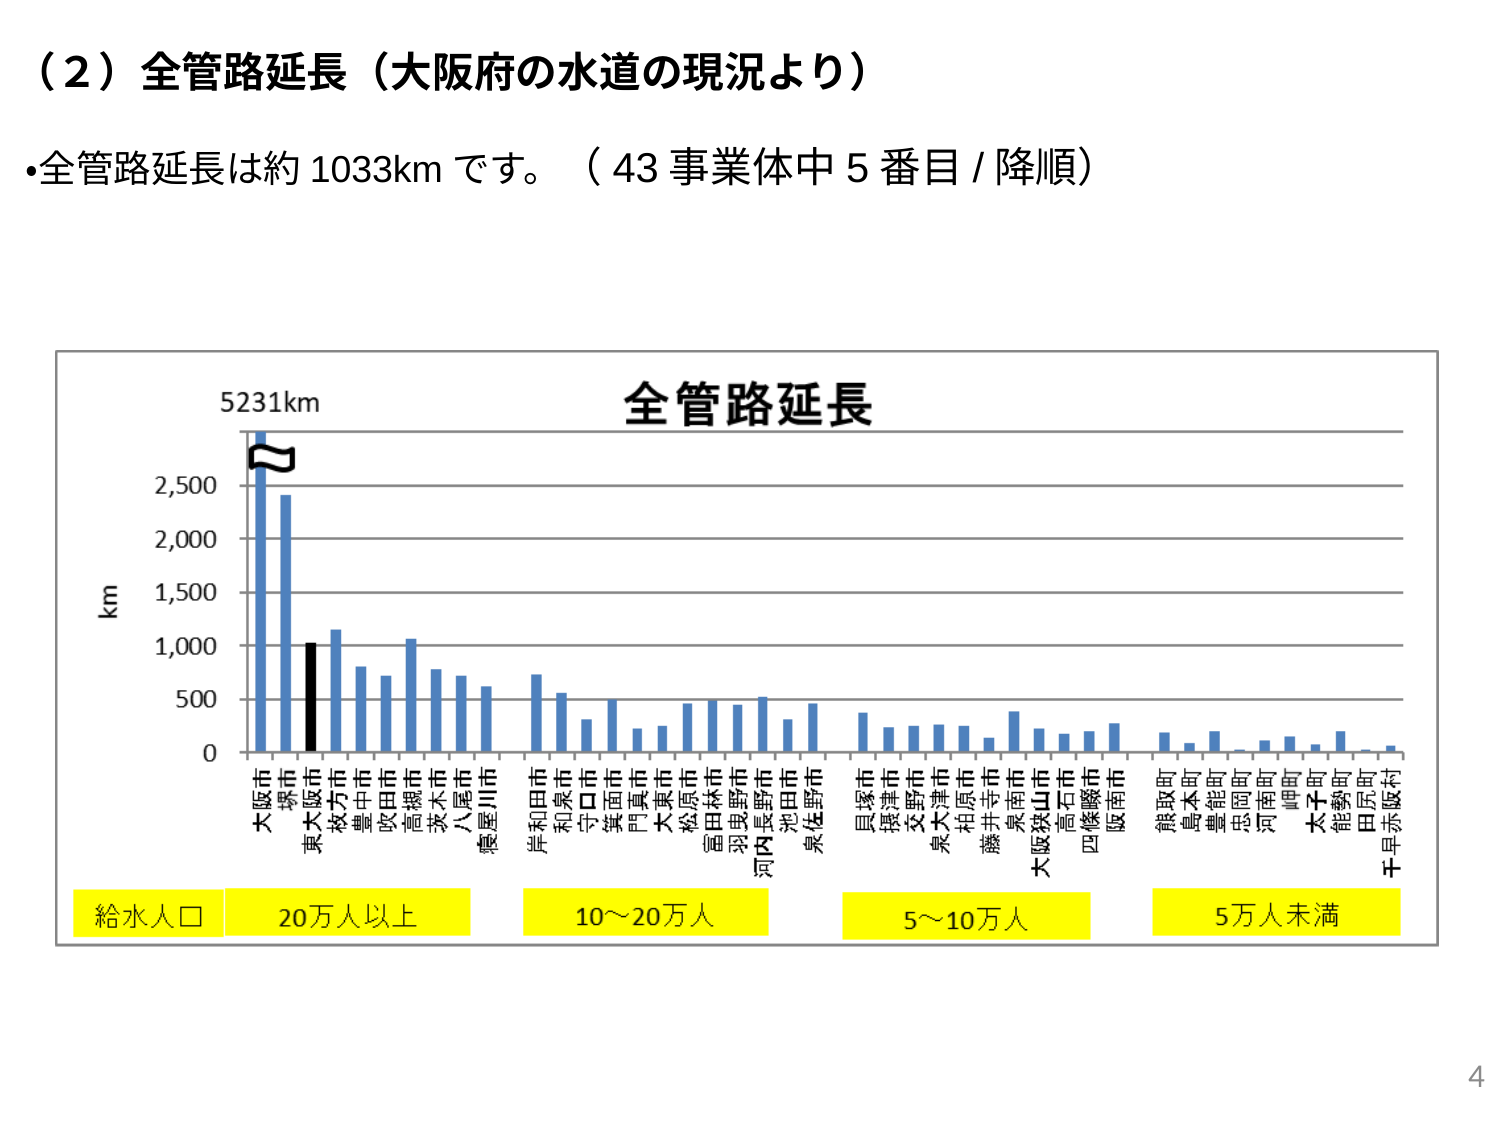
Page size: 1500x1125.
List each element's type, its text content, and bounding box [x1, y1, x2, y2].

slide_number 4 [1162, 1043, 1500, 1104]
picture [55, 350, 1439, 953]
text_box （２）全管路延長（大阪府の水道の現況より） ・全管路延長は約1033kmです。（43事業体中5番目/降順） [0, 38, 1372, 249]
